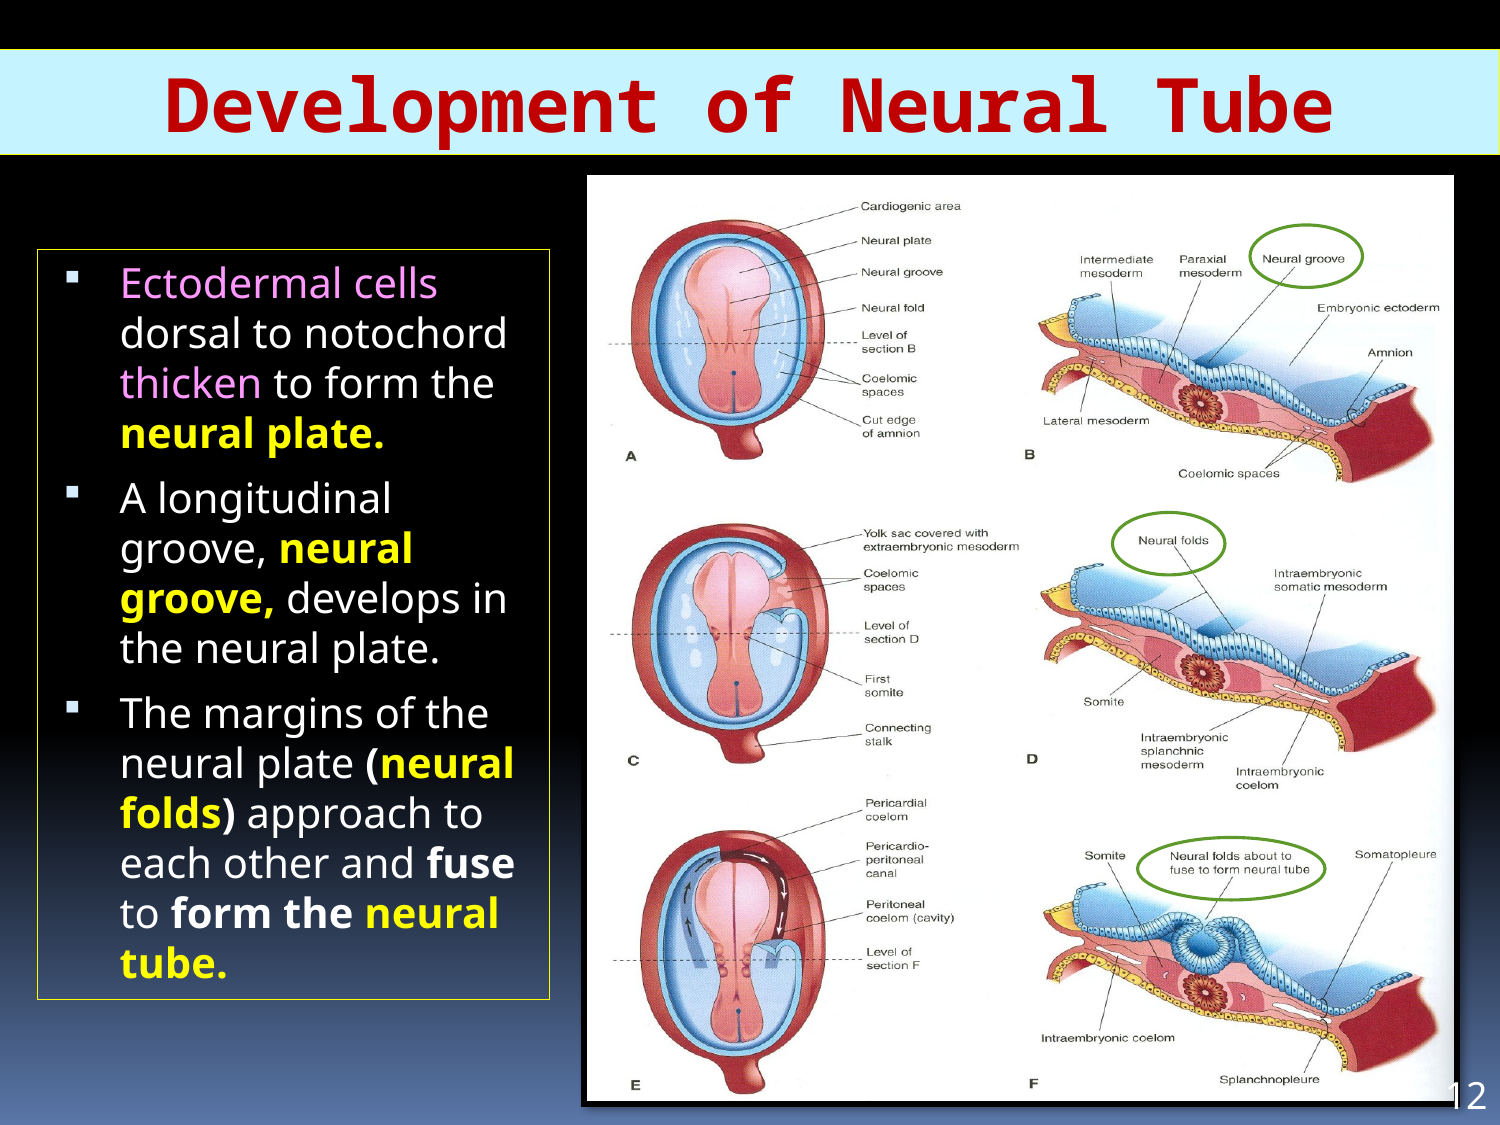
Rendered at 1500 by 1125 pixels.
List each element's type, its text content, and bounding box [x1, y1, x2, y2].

text_box Development of Neural Tube [0, 49, 1500, 155]
picture [587, 174, 1455, 1102]
text_box 12 [1429, 1064, 1500, 1125]
text_box Ectodermal cells dorsal to notochord thicken to form the neural plate. A longitudinal groove, neural groove, develops in the neural plate. The margins of the neural plate (neural folds) approach to each other and fuse to form the neural tube. [37, 249, 550, 1000]
